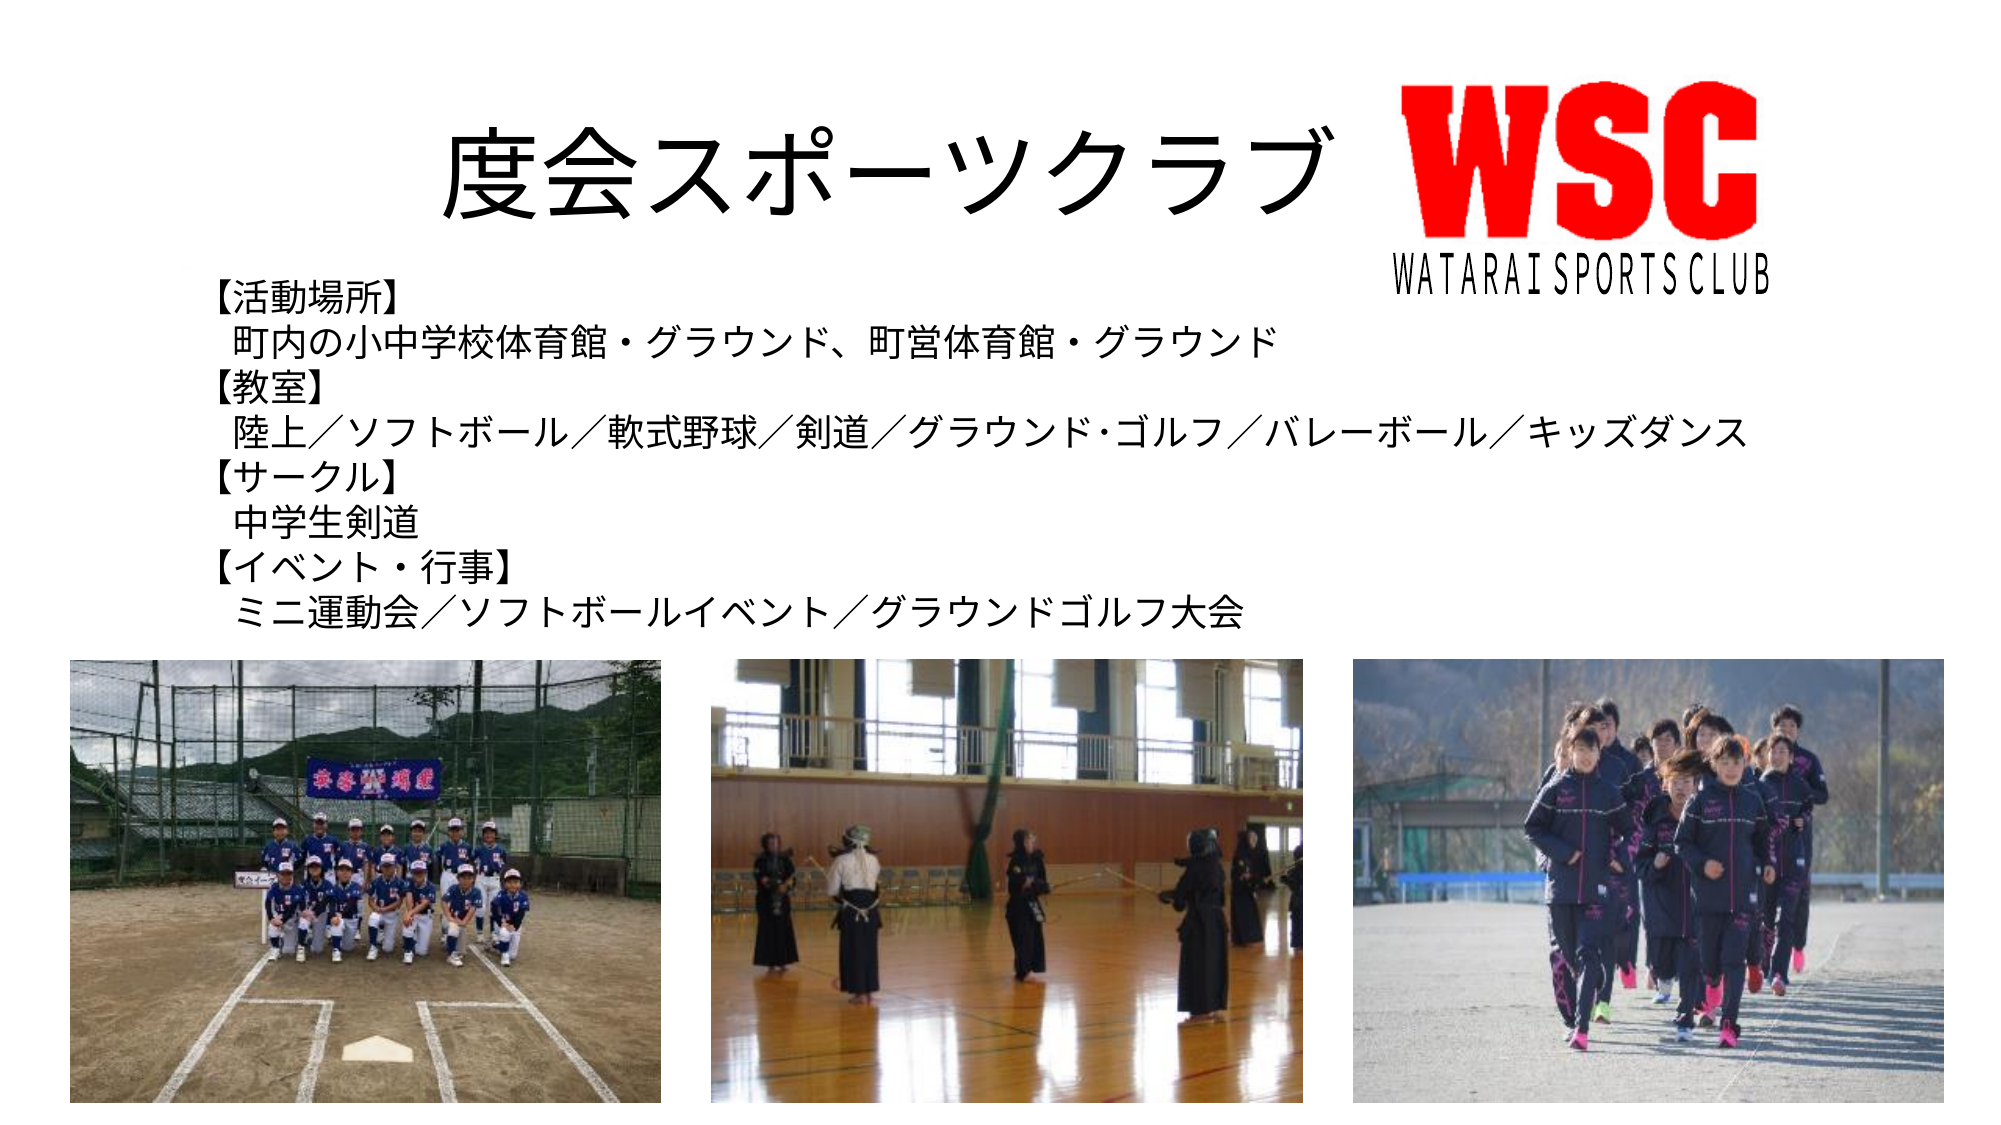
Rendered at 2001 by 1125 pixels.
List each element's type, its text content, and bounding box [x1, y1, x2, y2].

picture [1352, 659, 1944, 1103]
picture [70, 660, 661, 1103]
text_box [1391, 72, 1769, 295]
picture [711, 659, 1303, 1103]
text_box 度会スポーツクラブ [47, 104, 1391, 239]
text_box 【活動場所】 町内の小中学校体育館・グラウンド、町営体育館・グラウンド 【教室】 陸上／ソフトボール／軟式野球／剣道／グラウンド･ゴルフ／バレーボール／キッズダンス 【サークル】 中学生剣道 【イベント・行事】 ミニ運動会／ソフトボールイベント／グラウンドゴルフ大会 [180, 266, 1834, 642]
